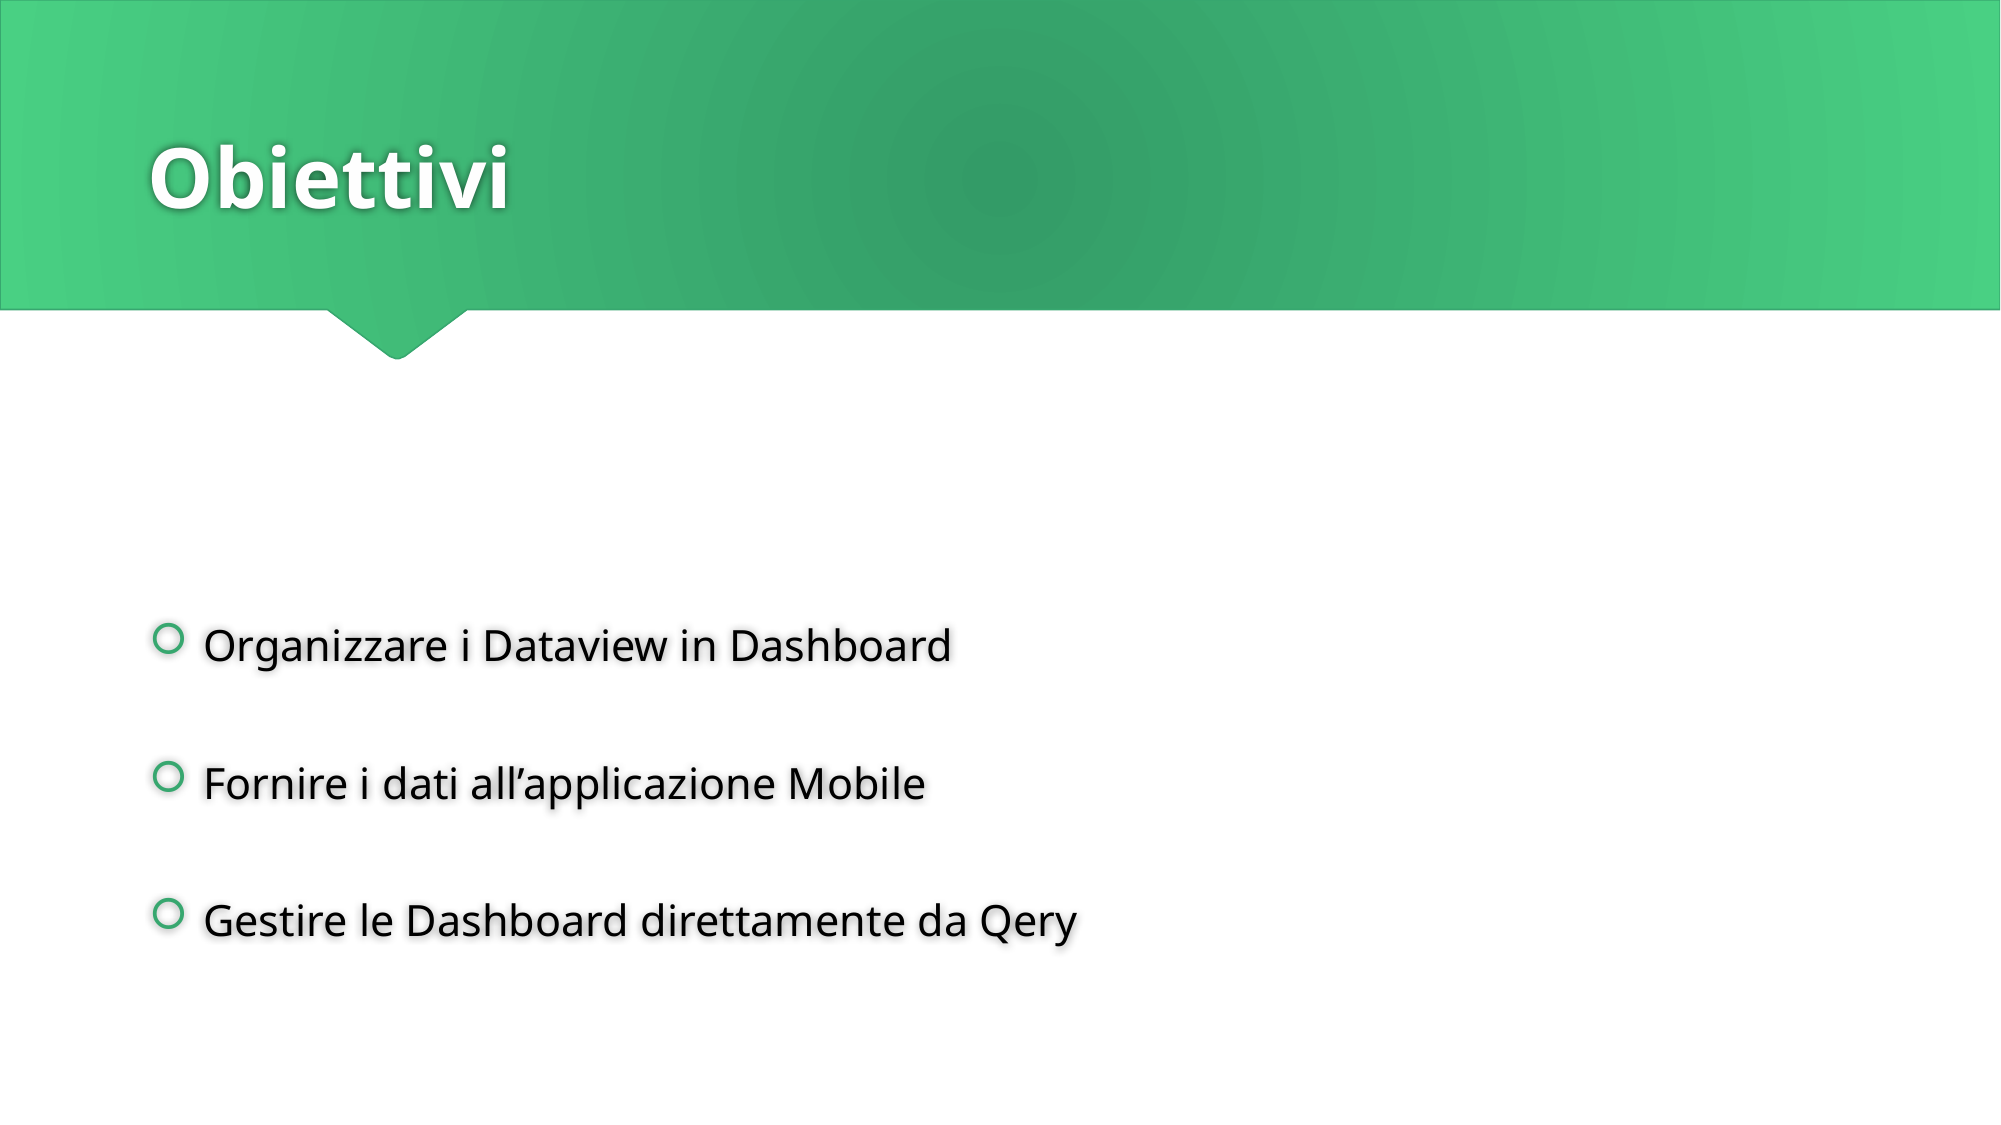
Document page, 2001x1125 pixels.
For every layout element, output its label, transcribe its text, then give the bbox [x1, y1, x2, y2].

title Obiettivi [132, 73, 1868, 233]
list Organizzare i Dataview in Dashboard Fornire i dati all’applicazione Mobile Gestire le Dashboard direttamente da Qery [134, 364, 1866, 962]
